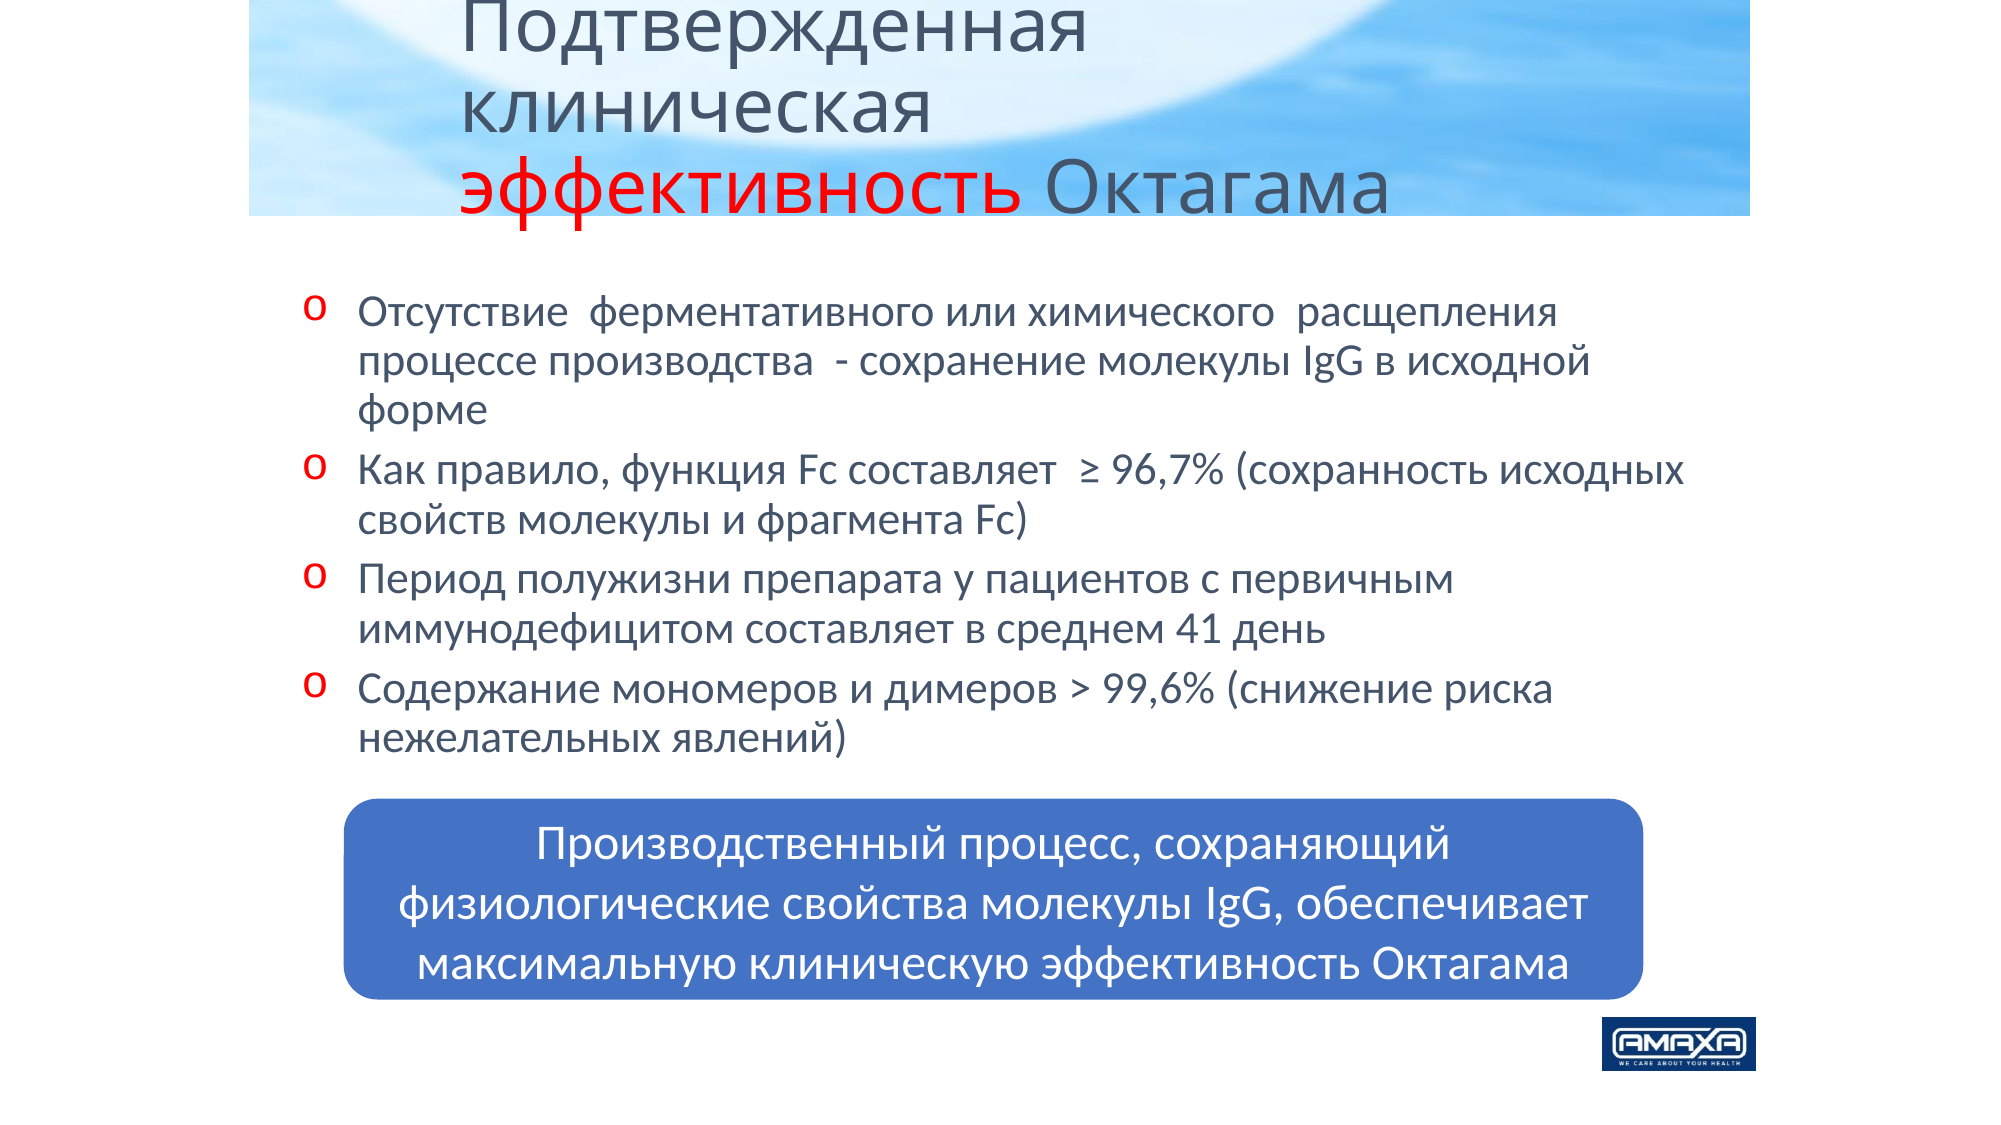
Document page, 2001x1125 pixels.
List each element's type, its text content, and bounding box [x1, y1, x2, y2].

list Отсутствие ферментативного или химического расщепления процессе производства - сохранение молекулы IgG в исходной форме Как правило, функция Fc составляет ≥ 96,7% (сохранность исходных свойств молекулы и фрагмента Fc) Период полужизни препарата у пациентов с первичным иммунодефицитом составляет в среднем 41 день Содержание мономеров и димеров > 99,6% (снижение риска нежелательных явлений) [244, 278, 1744, 796]
picture [249, 0, 1750, 216]
text_box Производственный процесс, сохраняющий физиологические свойства молекулы IgG, обеспечивает максимальную клиническую эффективность Октагама [342, 797, 1645, 1001]
picture [1602, 1017, 1756, 1071]
